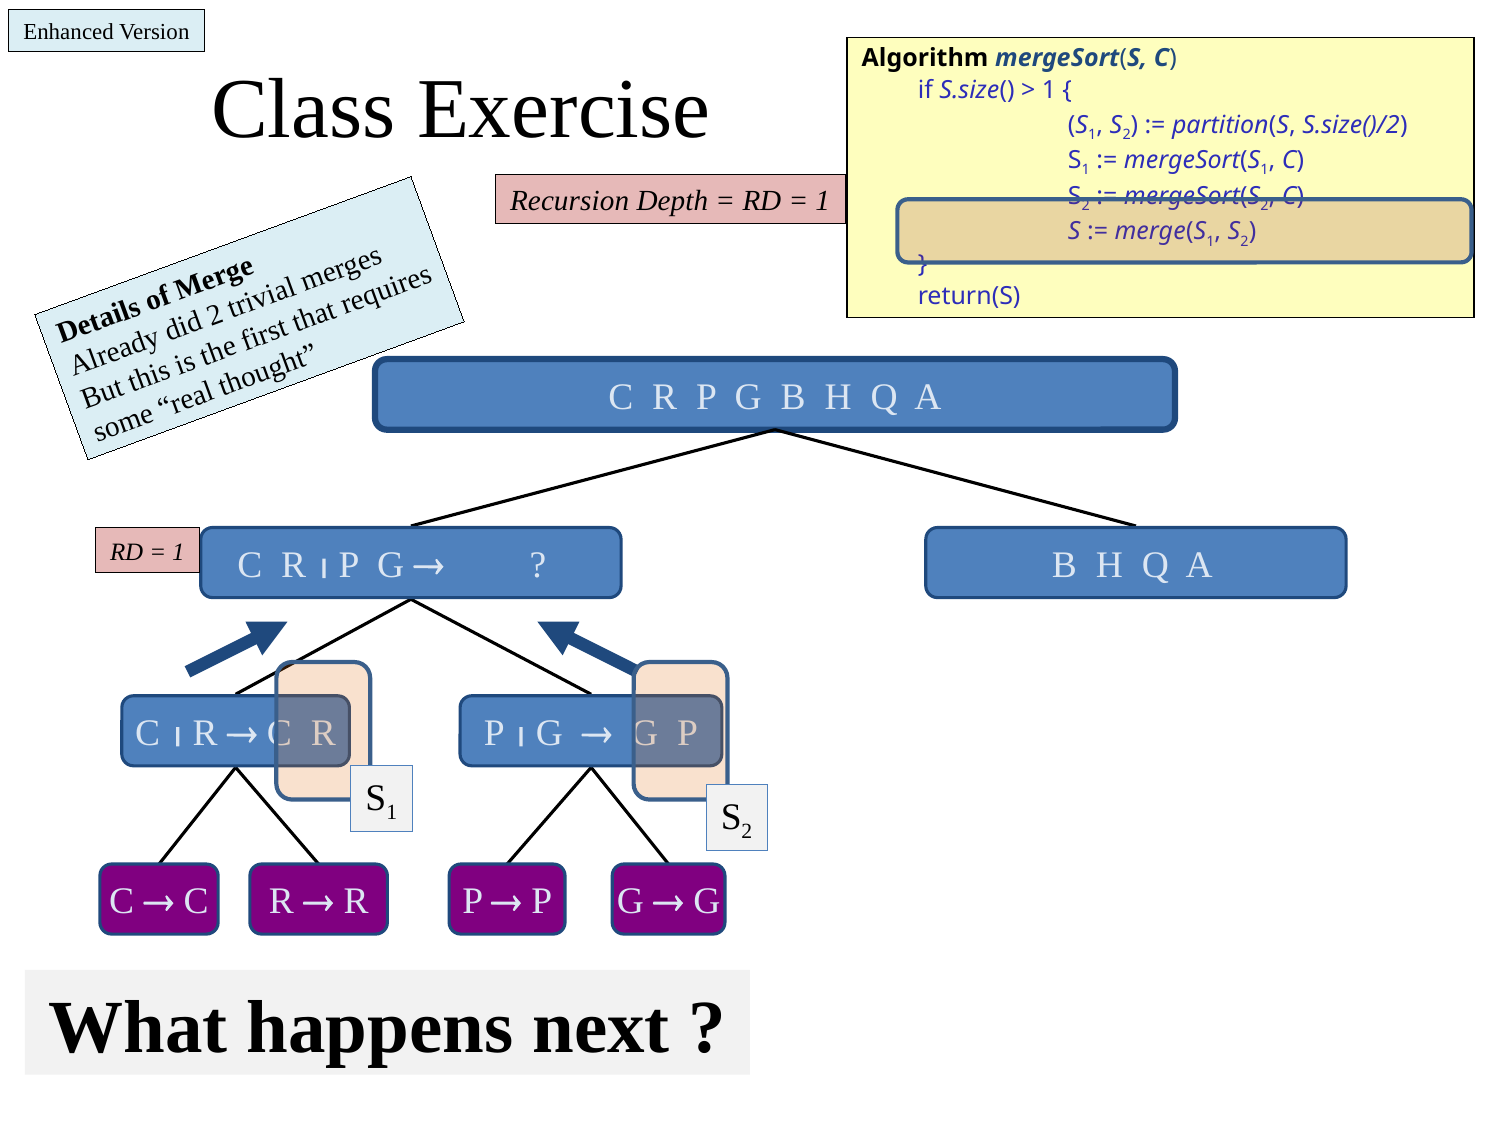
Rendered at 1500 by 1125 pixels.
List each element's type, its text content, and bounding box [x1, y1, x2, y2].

text_box [631, 659, 730, 802]
text_box S1 [350, 765, 413, 832]
text_box S2 [706, 784, 768, 851]
text_box [895, 197, 1474, 265]
text_box Details of Merge Already did 2 trivial merges But this is the first that requires some “real thought” [34, 176, 465, 460]
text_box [235, 598, 409, 695]
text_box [235, 767, 319, 863]
text_box P  G  G P [460, 695, 631, 766]
text_box Recursion Depth = RD = 1 [495, 174, 846, 224]
title Class Exercise [75, 45, 846, 163]
text_box B H Q A [925, 527, 1347, 598]
text_box Enhanced Version [8, 9, 205, 52]
text_box C R P G B H Q A [375, 359, 1176, 430]
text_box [774, 432, 1137, 527]
text_box [274, 703, 373, 802]
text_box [506, 767, 588, 863]
text_box G  G [612, 864, 725, 935]
text_box P  P [449, 863, 566, 935]
text_box Algorithm mergeSort(S, C) if S.size() > 1 { (S1, S2) := partition(S, S.size()/2) S1 := mergeSort(S1, C) S2 := mergeSort(S2, C) S := merge(S1, S2) } return(S) [846, 37, 1475, 318]
text_box C  C [99, 863, 219, 935]
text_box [158, 767, 233, 863]
text_box What happens next ? [24, 969, 750, 1075]
text_box RD = 1 [95, 527, 200, 573]
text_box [410, 432, 773, 527]
text_box C  R  C R [121, 695, 274, 766]
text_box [590, 767, 669, 863]
text_box C R  P G  ? [200, 527, 622, 598]
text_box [410, 598, 592, 695]
text_box R  R [249, 864, 388, 935]
